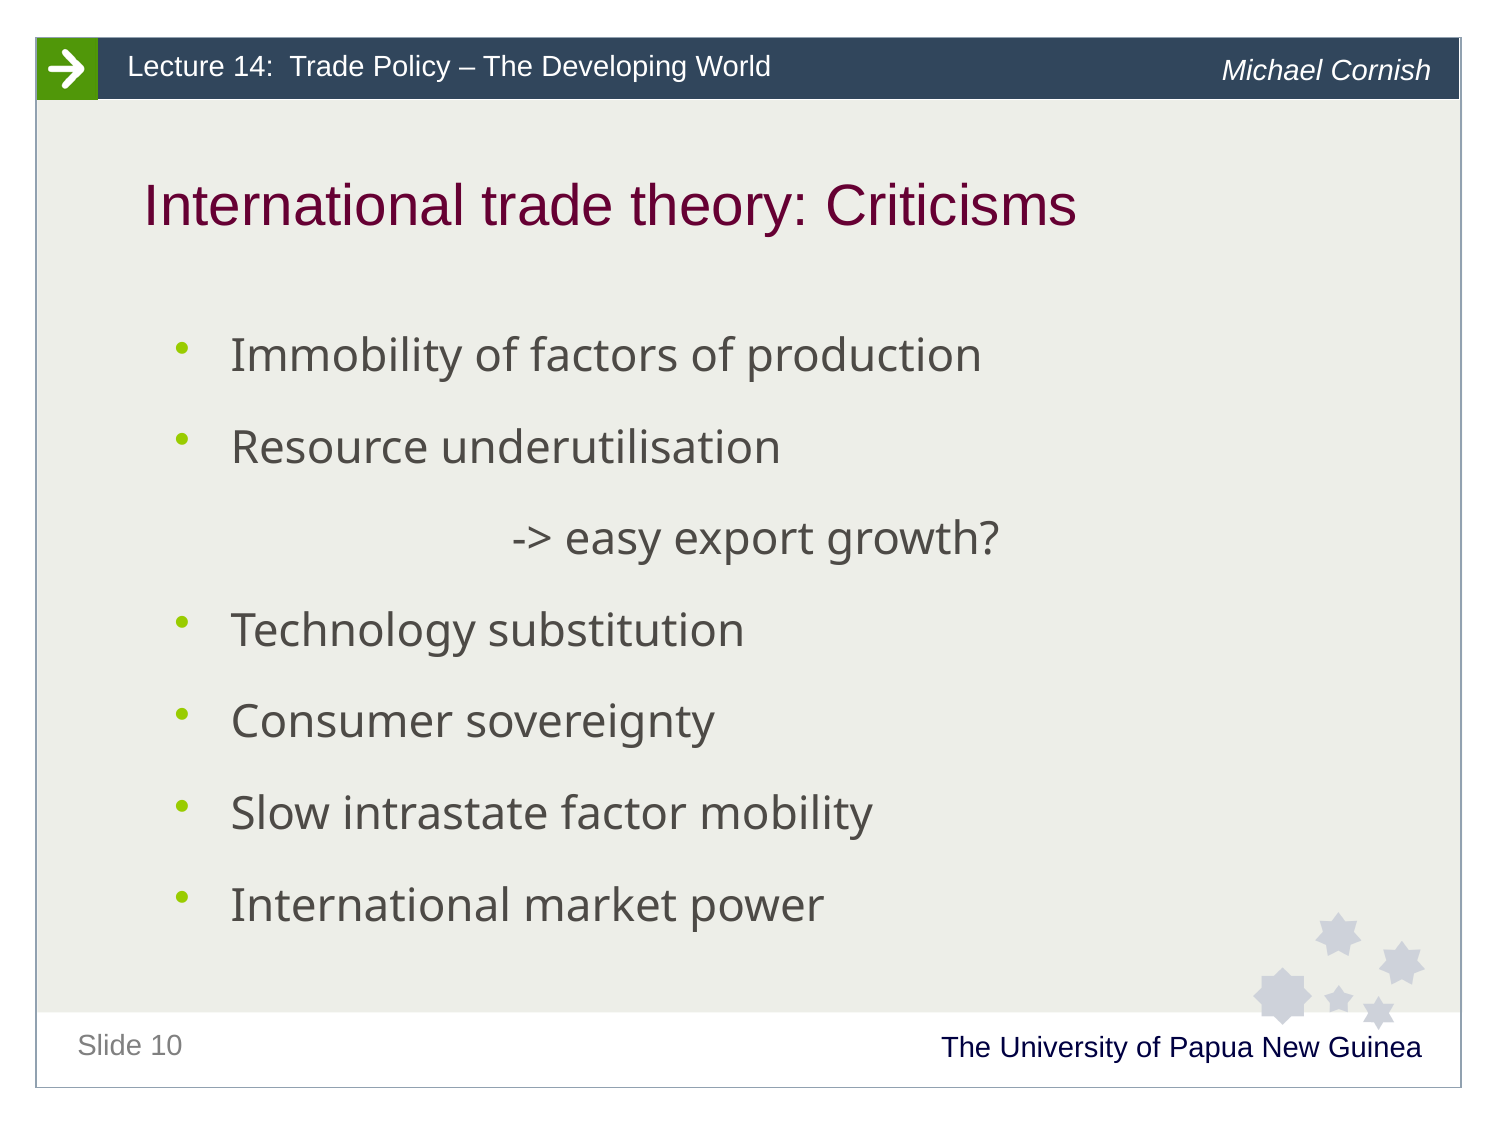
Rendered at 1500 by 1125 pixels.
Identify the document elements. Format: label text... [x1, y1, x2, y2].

picture [1253, 912, 1425, 1030]
title International trade theory: Criticisms [128, 175, 1348, 289]
picture [37, 38, 98, 100]
list Immobility of factors of production Resource underutilisation -> easy export growth? Technology substitution Consumer sovereignty Slow intrastate factor mobility International market power [159, 290, 1402, 830]
